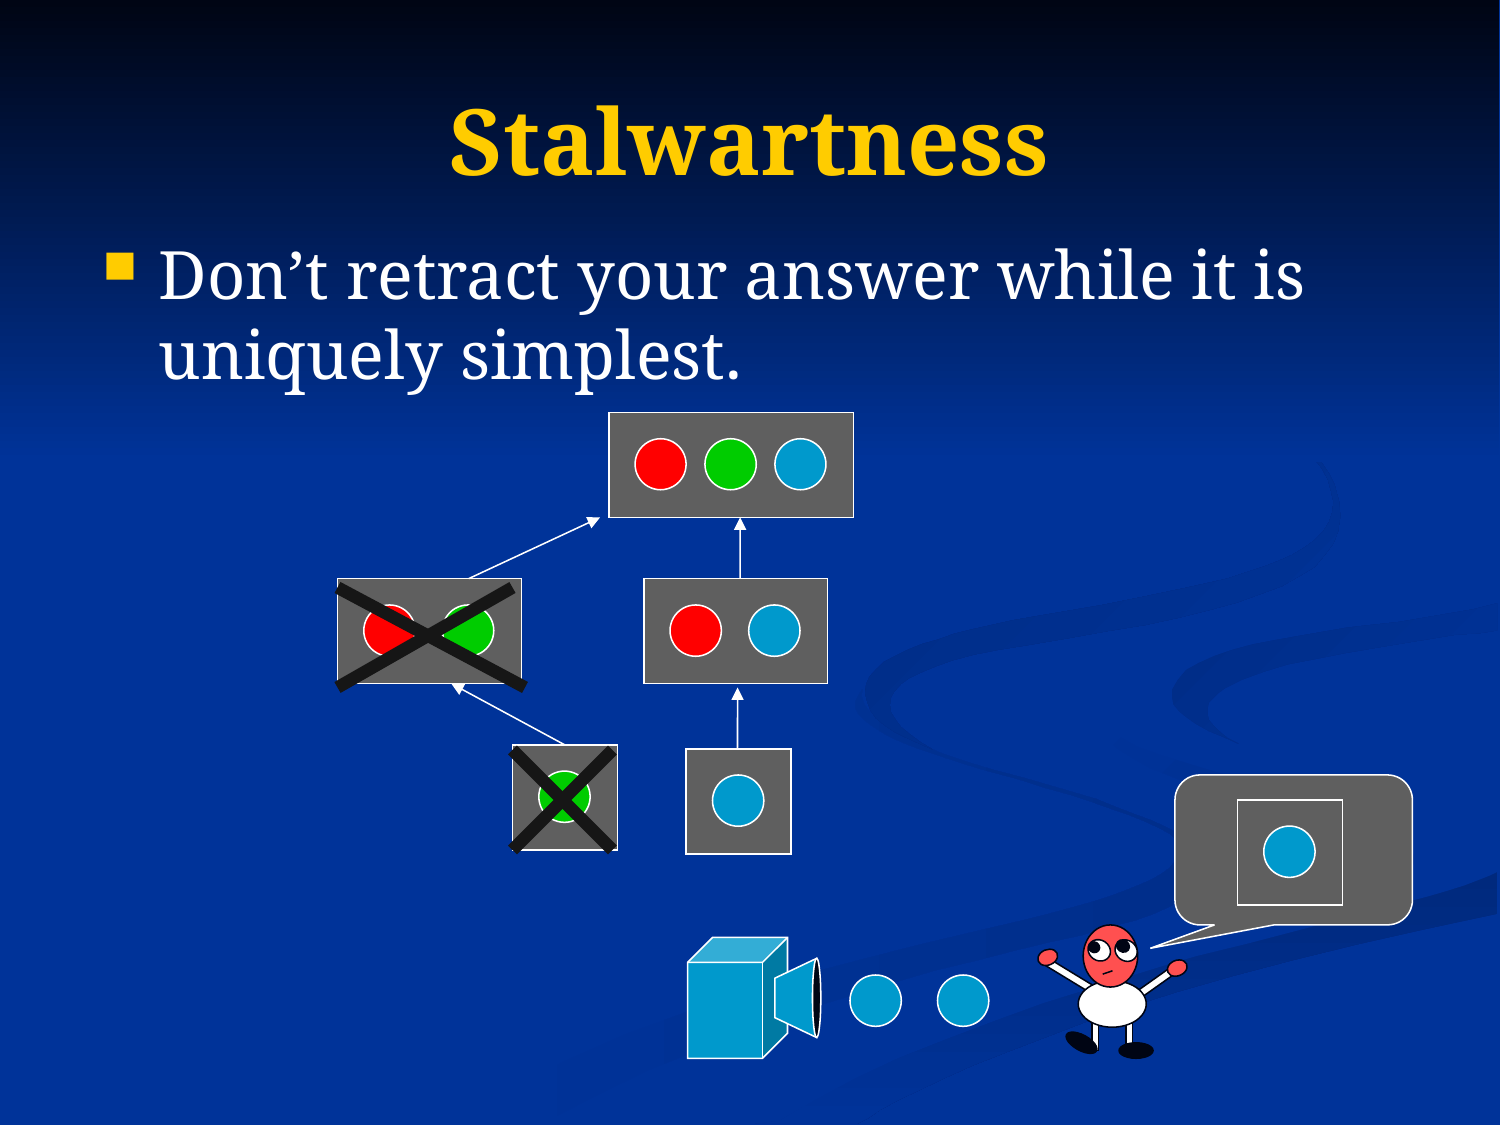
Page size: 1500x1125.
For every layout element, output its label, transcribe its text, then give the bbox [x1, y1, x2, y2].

text_box [704, 438, 757, 490]
list Don’t retract your answer while it is uniquely simplest. [87, 224, 1476, 576]
title Stalwartness [74, 44, 1426, 233]
text_box [635, 438, 687, 490]
text_box [1237, 800, 1343, 905]
text_box [1174, 774, 1413, 941]
text_box [337, 578, 522, 586]
text_box [774, 438, 826, 490]
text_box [1037, 924, 1188, 1059]
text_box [337, 587, 526, 688]
text_box [731, 687, 744, 749]
text_box [643, 578, 828, 684]
text_box [849, 975, 902, 1027]
text_box [1263, 826, 1316, 878]
text_box [670, 604, 722, 657]
text_box [748, 604, 801, 657]
text_box [609, 745, 618, 850]
text_box [712, 774, 764, 827]
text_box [687, 937, 822, 1059]
text_box [468, 517, 601, 579]
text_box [512, 749, 613, 851]
text_box [937, 975, 989, 1027]
text_box [686, 748, 792, 854]
text_box [733, 517, 747, 579]
text_box [608, 412, 854, 518]
